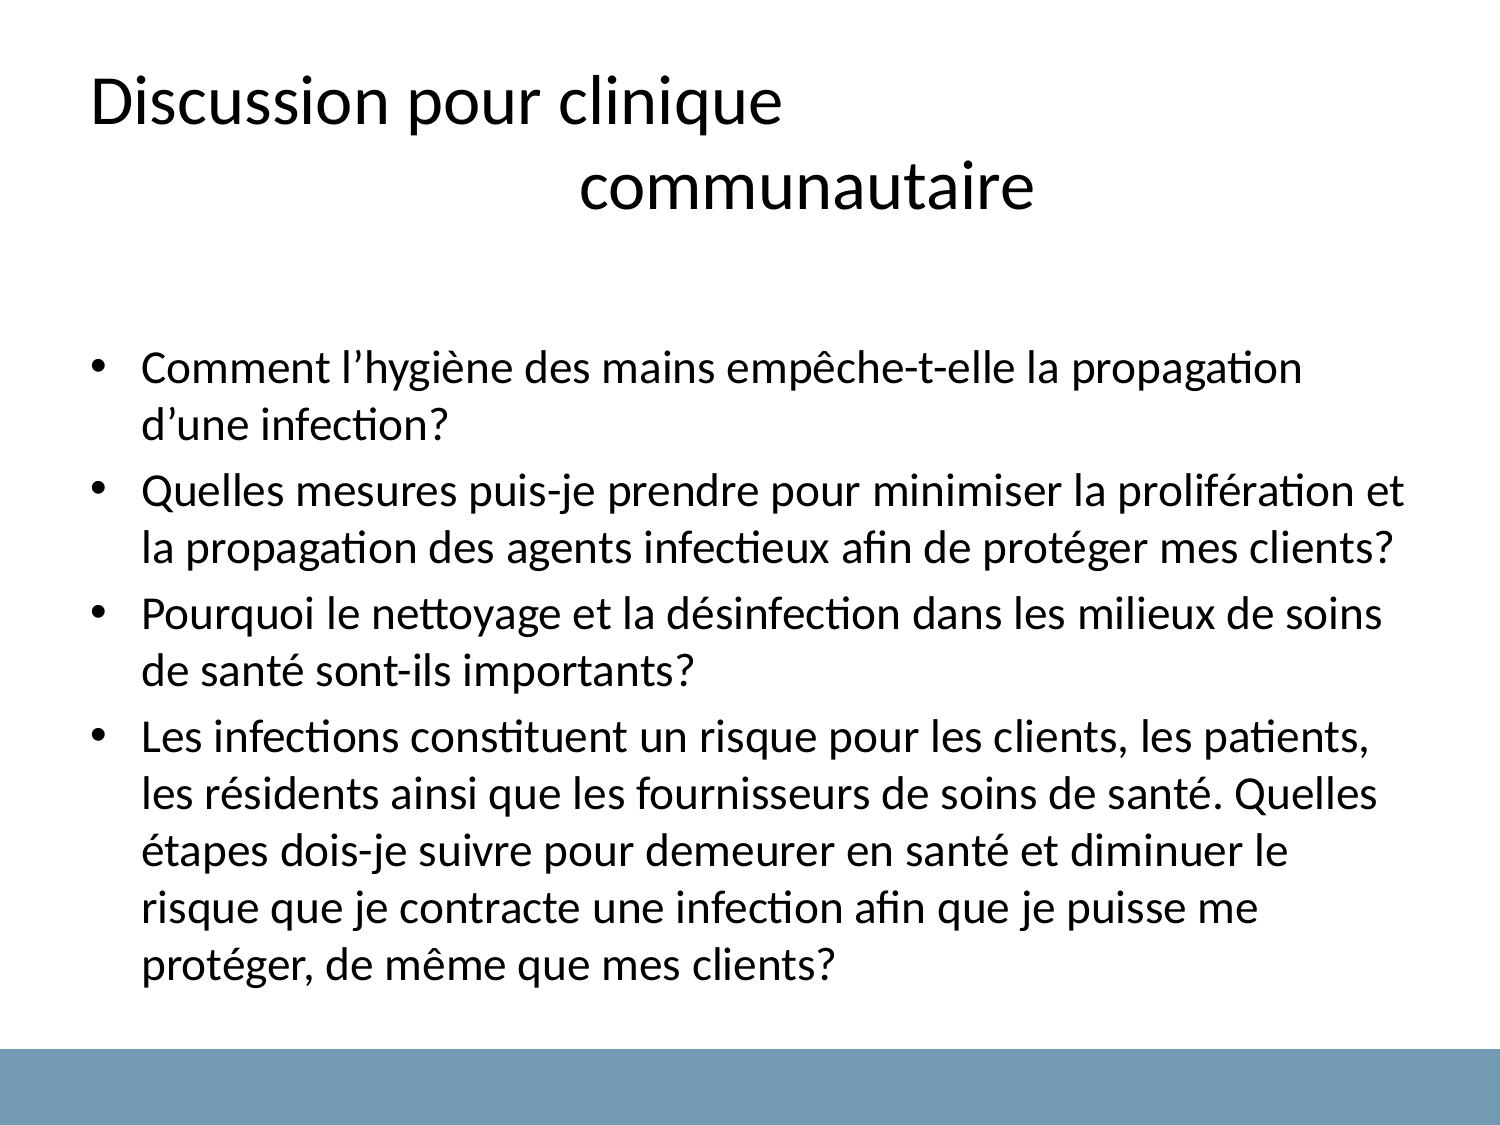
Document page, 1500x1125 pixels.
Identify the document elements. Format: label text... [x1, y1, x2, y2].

title Discussion pour clinique communautaire [75, 45, 1425, 233]
list Comment l’hygiène des mains empêche-t-elle la propagation d’une infection? Quelles mesures puis-je prendre pour minimiser la prolifération et la propagation des agents infectieux afin de protéger mes clients? Pourquoi le nettoyage et la désinfection dans les milieux de soins de santé sont-ils importants? Les infections constituent un risque pour les clients, les patients, les résidents ainsi que les fournisseurs de soins de santé. Quelles étapes dois-je suivre pour demeurer en santé et diminuer le risque que je contracte une infection afin que je puisse me protéger, de même que mes clients? [75, 262, 1425, 1005]
picture [0, 1049, 1500, 1125]
slide_number 22 [1074, 1042, 1425, 1048]
